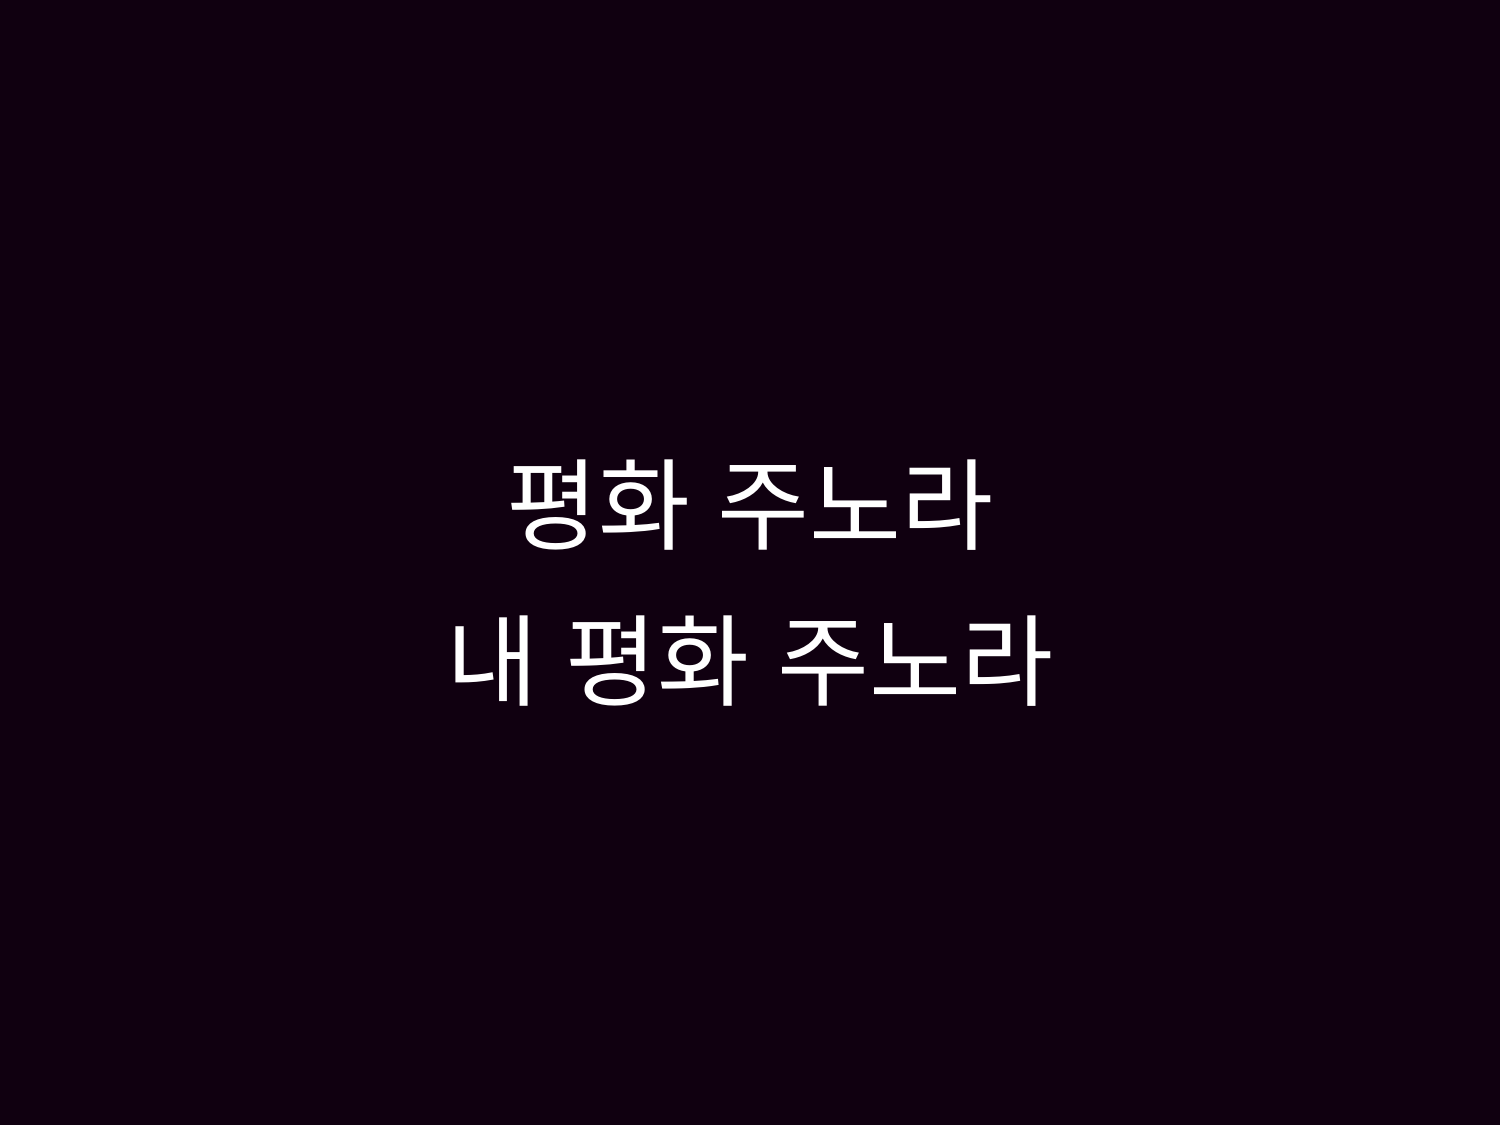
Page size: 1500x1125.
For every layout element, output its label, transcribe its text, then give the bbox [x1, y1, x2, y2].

title 평화 주노라 내 평화 주노라 [0, 0, 1500, 1125]
